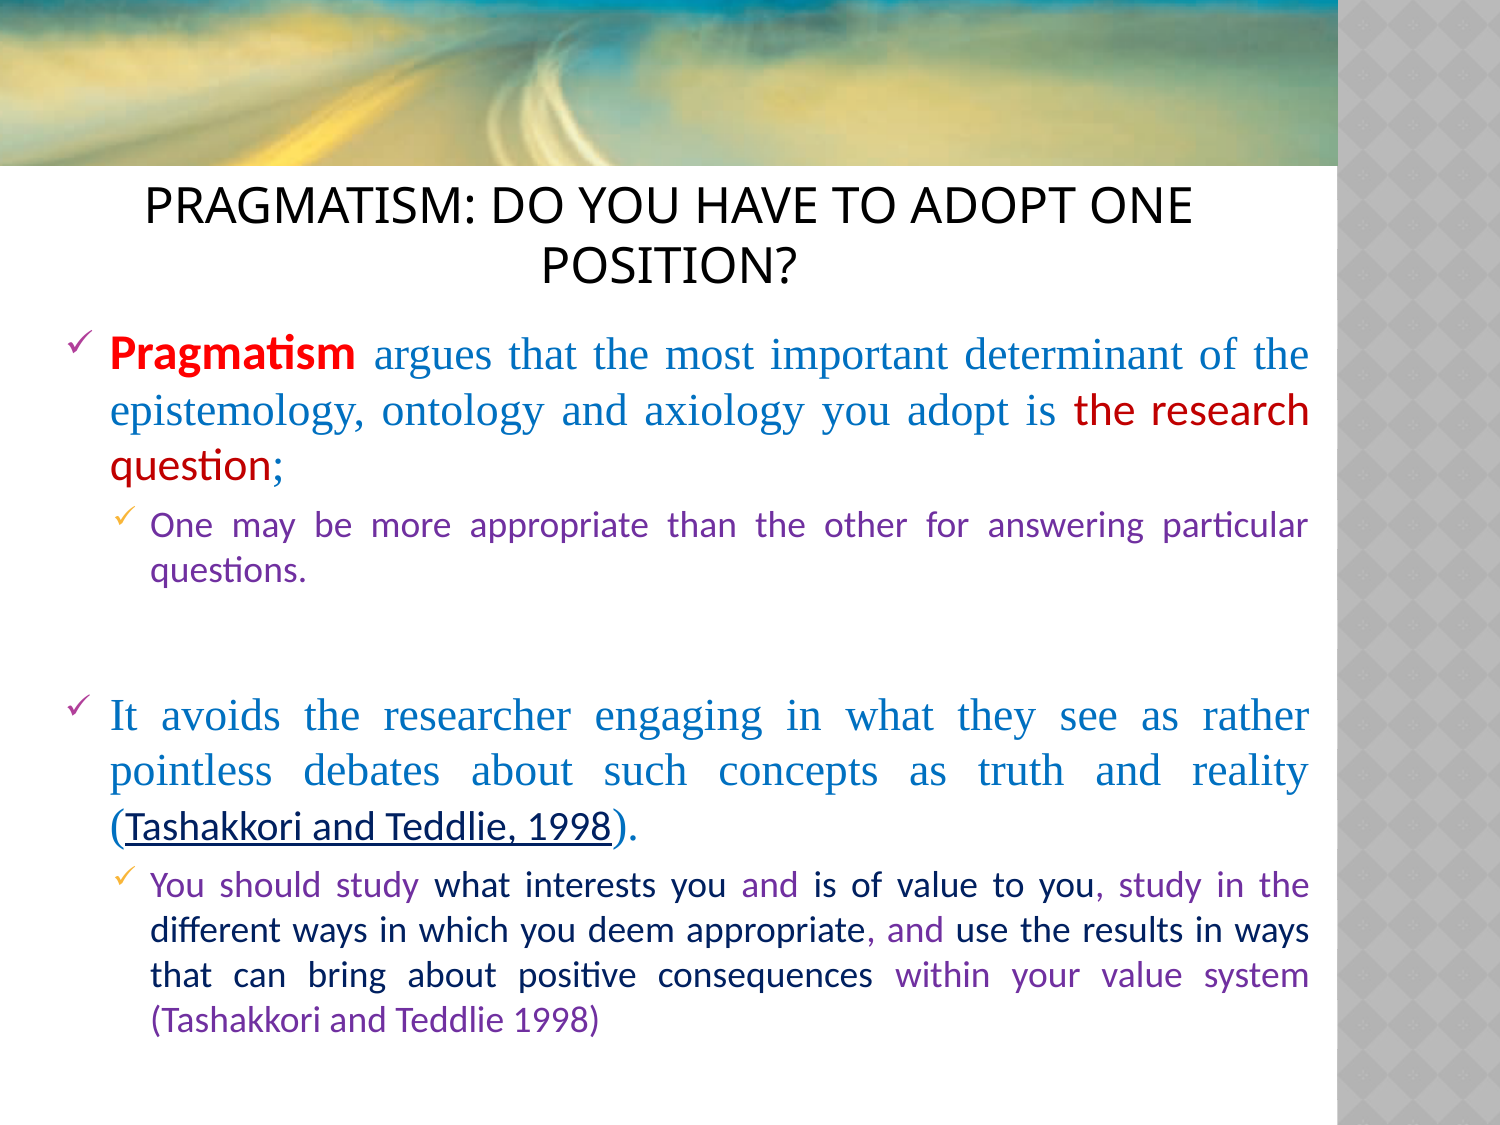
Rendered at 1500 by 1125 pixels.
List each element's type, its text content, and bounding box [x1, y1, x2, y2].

picture [0, 0, 1338, 167]
title Pragmatism: do you have to adopt one position? [75, 177, 1263, 294]
list Pragmatism argues that the most important determinant of the epistemology, ontology and axiology you adopt is the research question; One may be more appropriate than the other for answering particular questions. It avoids the researcher engaging in what they see as rather pointless debates about such concepts as truth and reality (Tashakkori and Teddlie, 1998). You should study what interests you and is of value to you, study in the different ways in which you deem appropriate, and use the results in ways that can bring about positive consequences within your value system (Tashakkori and Teddlie 1998) [50, 312, 1325, 1100]
